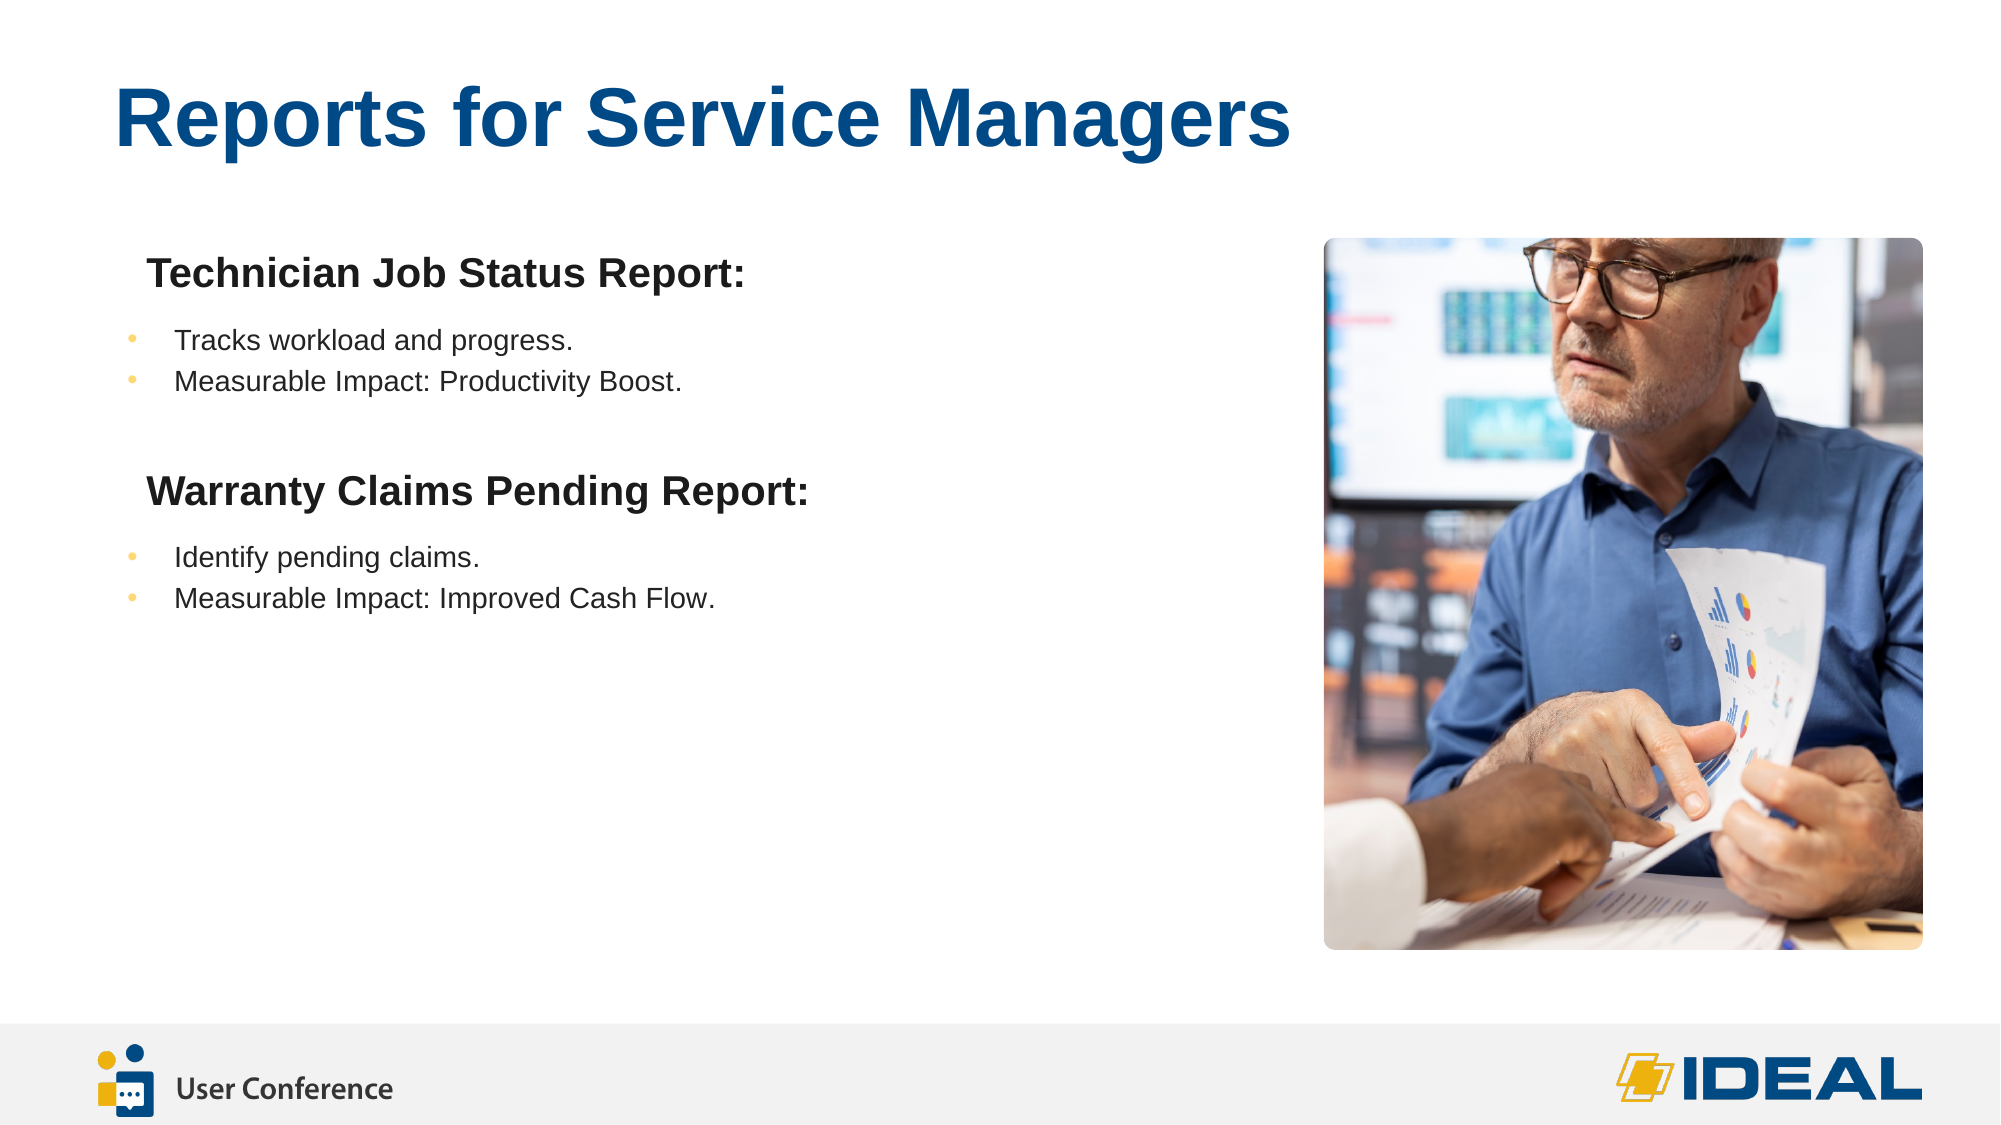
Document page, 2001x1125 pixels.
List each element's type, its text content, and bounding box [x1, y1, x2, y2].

picture [97, 1044, 393, 1117]
text_box Technician Job Status Report: Tracks workload and progress. Measurable Impact: Productivity Boost. Warranty Claims Pending Report: Identify pending claims. Measurable Impact: Improved Cash Flow. [112, 238, 938, 939]
title Reports for Service Managers [99, 59, 1825, 278]
picture [1323, 237, 1924, 951]
picture [1616, 1053, 1922, 1102]
